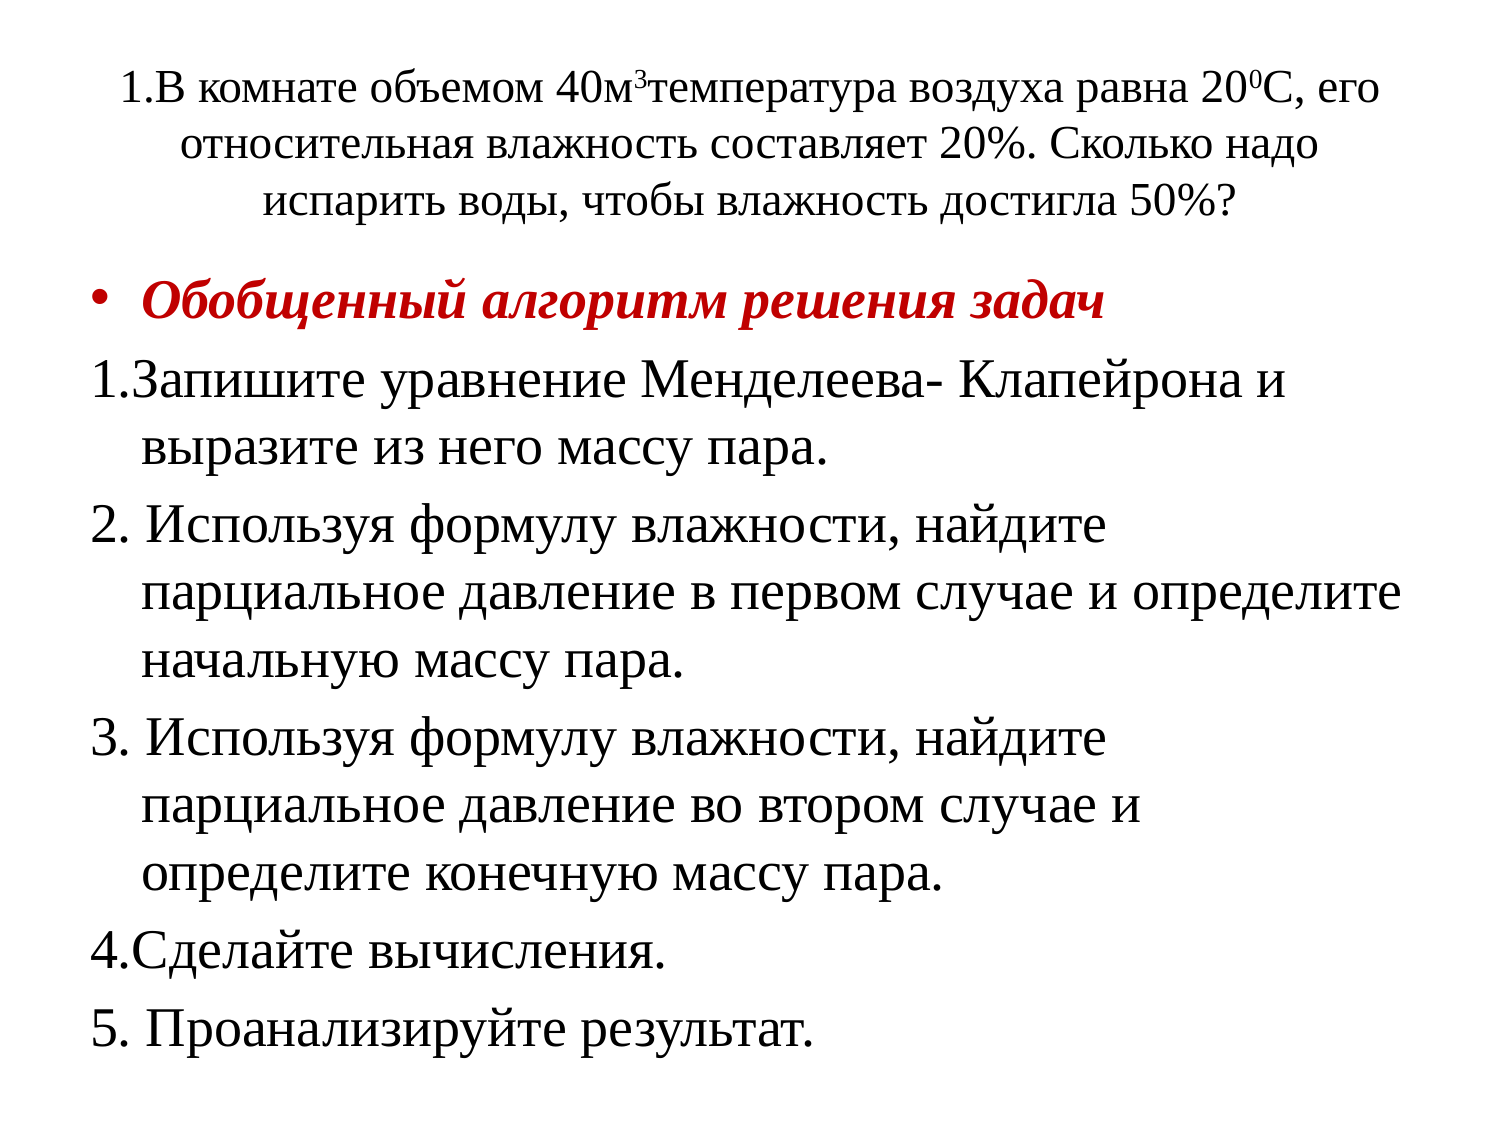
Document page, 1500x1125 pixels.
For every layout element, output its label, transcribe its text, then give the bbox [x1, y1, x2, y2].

list Обобщенный алгоритм решения задач 1.Запишите уравнение Менделеева- Клапейрона и выразите из него массу пара. 2. Используя формулу влажности, найдите парциальное давление в первом случае и определите начальную массу пара. 3. Используя формулу влажности, найдите парциальное давление во втором случае и определите конечную массу пара. 4.Сделайте вычисления. 5. Проанализируйте результат. [75, 255, 1425, 1071]
title 1.В комнате объемом 40м3температура воздуха равна 200С, его относительная влажность составляет 20%. Сколько надо испарить воды, чтобы влажность достигла 50%? [75, 45, 1425, 255]
